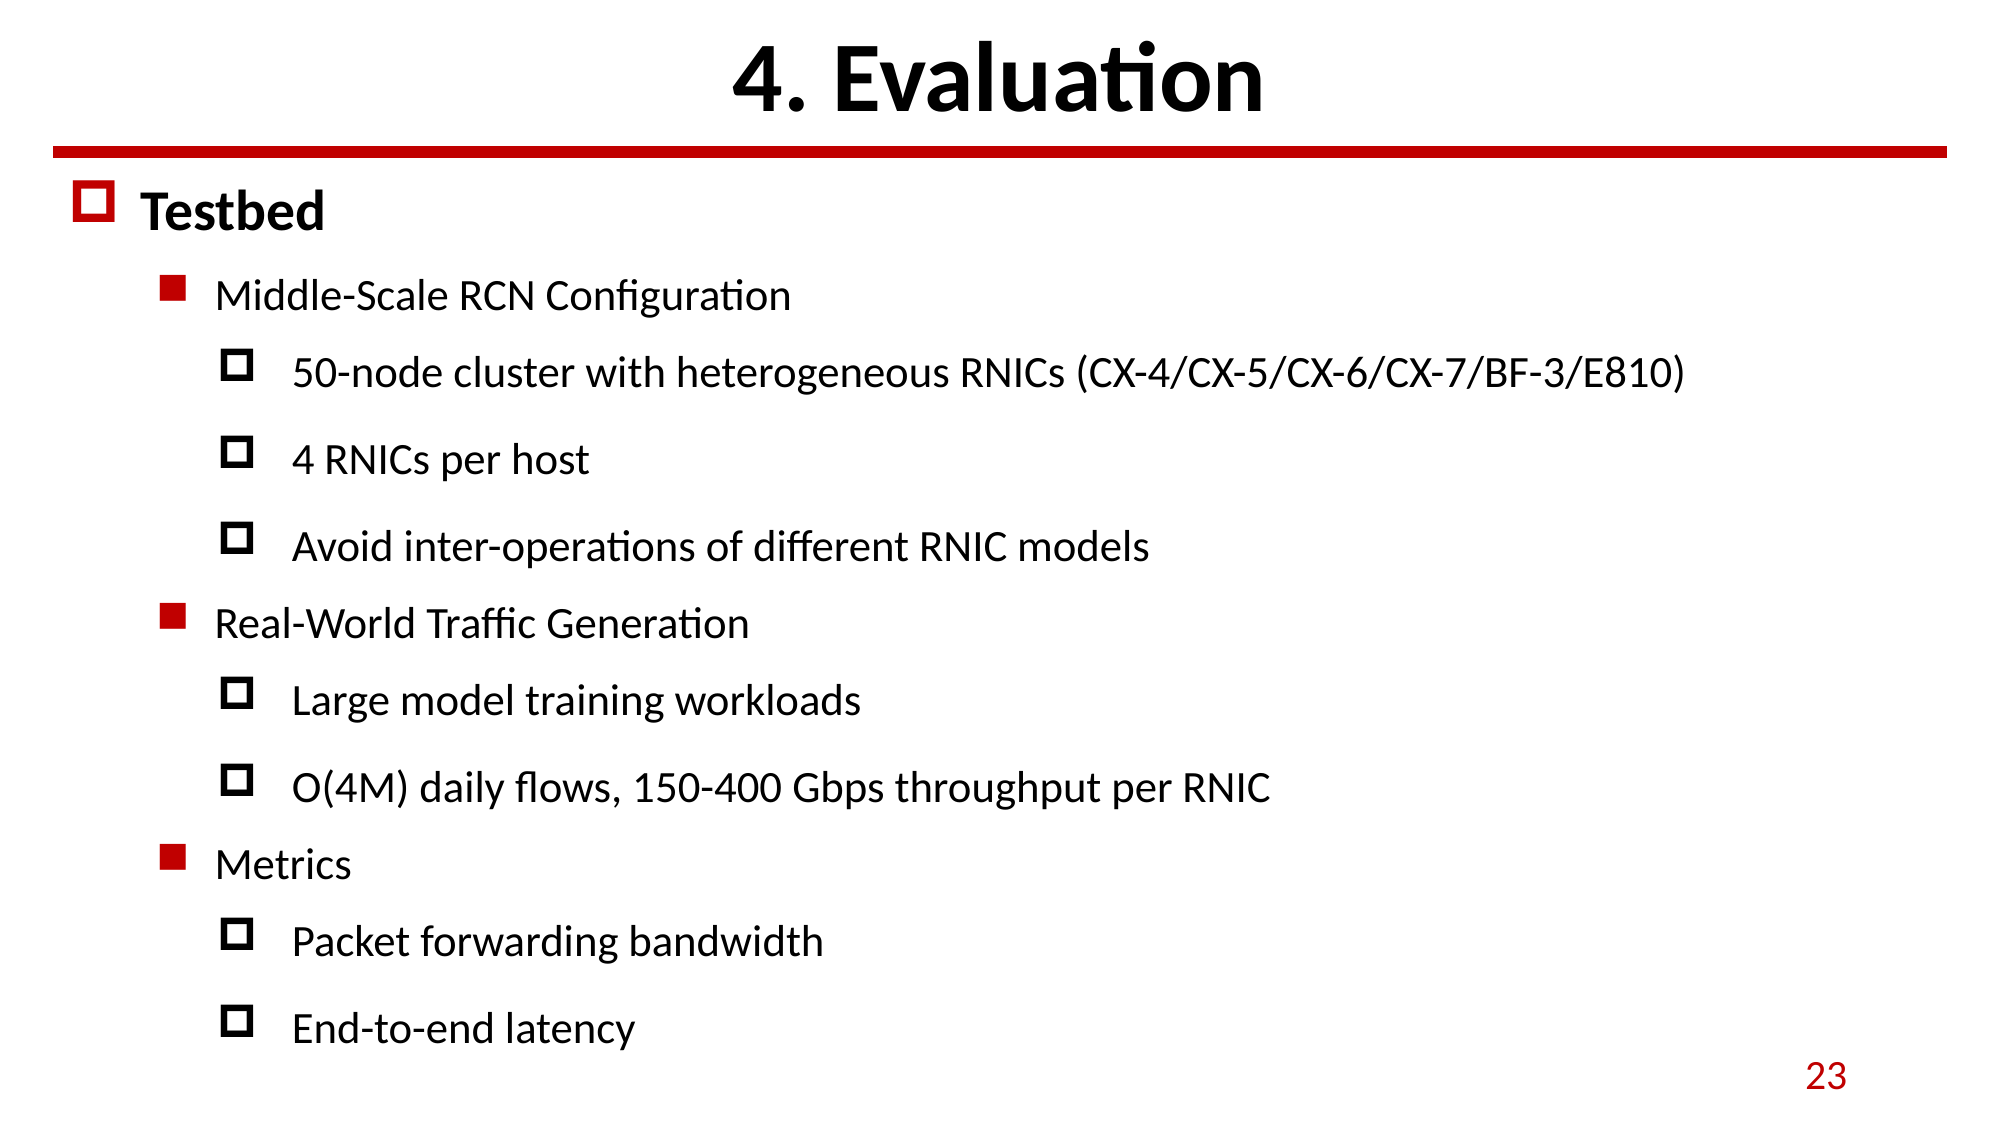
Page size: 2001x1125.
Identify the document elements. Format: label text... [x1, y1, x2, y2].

list Testbed Middle-Scale RCN Configuration 50-node cluster with heterogeneous RNICs (CX-4/CX-5/CX-6/CX-7/BF-3/E810) 4 RNICs per host Avoid inter-operations of different RNIC models Real-World Traffic Generation Large model training workloads O(4M) daily flows, 150-400 Gbps throughput per RNIC Metrics Packet forwarding bandwidth End-to-end latency [53, 173, 1947, 1068]
title 4. Evaluation [137, 0, 1863, 143]
slide_number 23 [1412, 1042, 1863, 1103]
